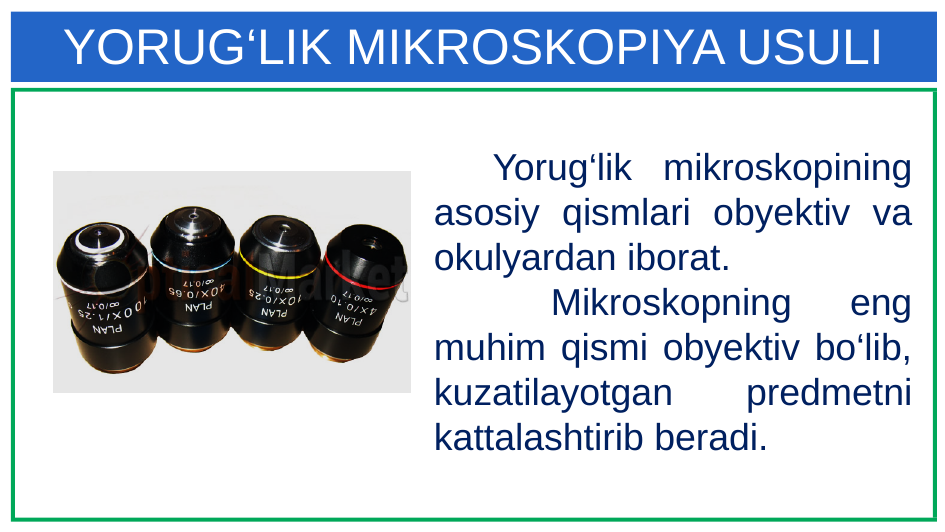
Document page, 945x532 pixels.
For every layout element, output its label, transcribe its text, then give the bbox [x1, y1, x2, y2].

text_box YORUG‘LIK MIKROSKOPIYA USULI [48, 6, 900, 82]
picture [52, 170, 411, 393]
text_box Yorug‘lik mikroskopining asosiy qismlari obyektiv va okulyardan iborat. Mikroskopning eng muhim qismi obyektiv bo‘lib, kuzatilayotgan predmetni kattalashtirib beradi. [419, 135, 928, 466]
